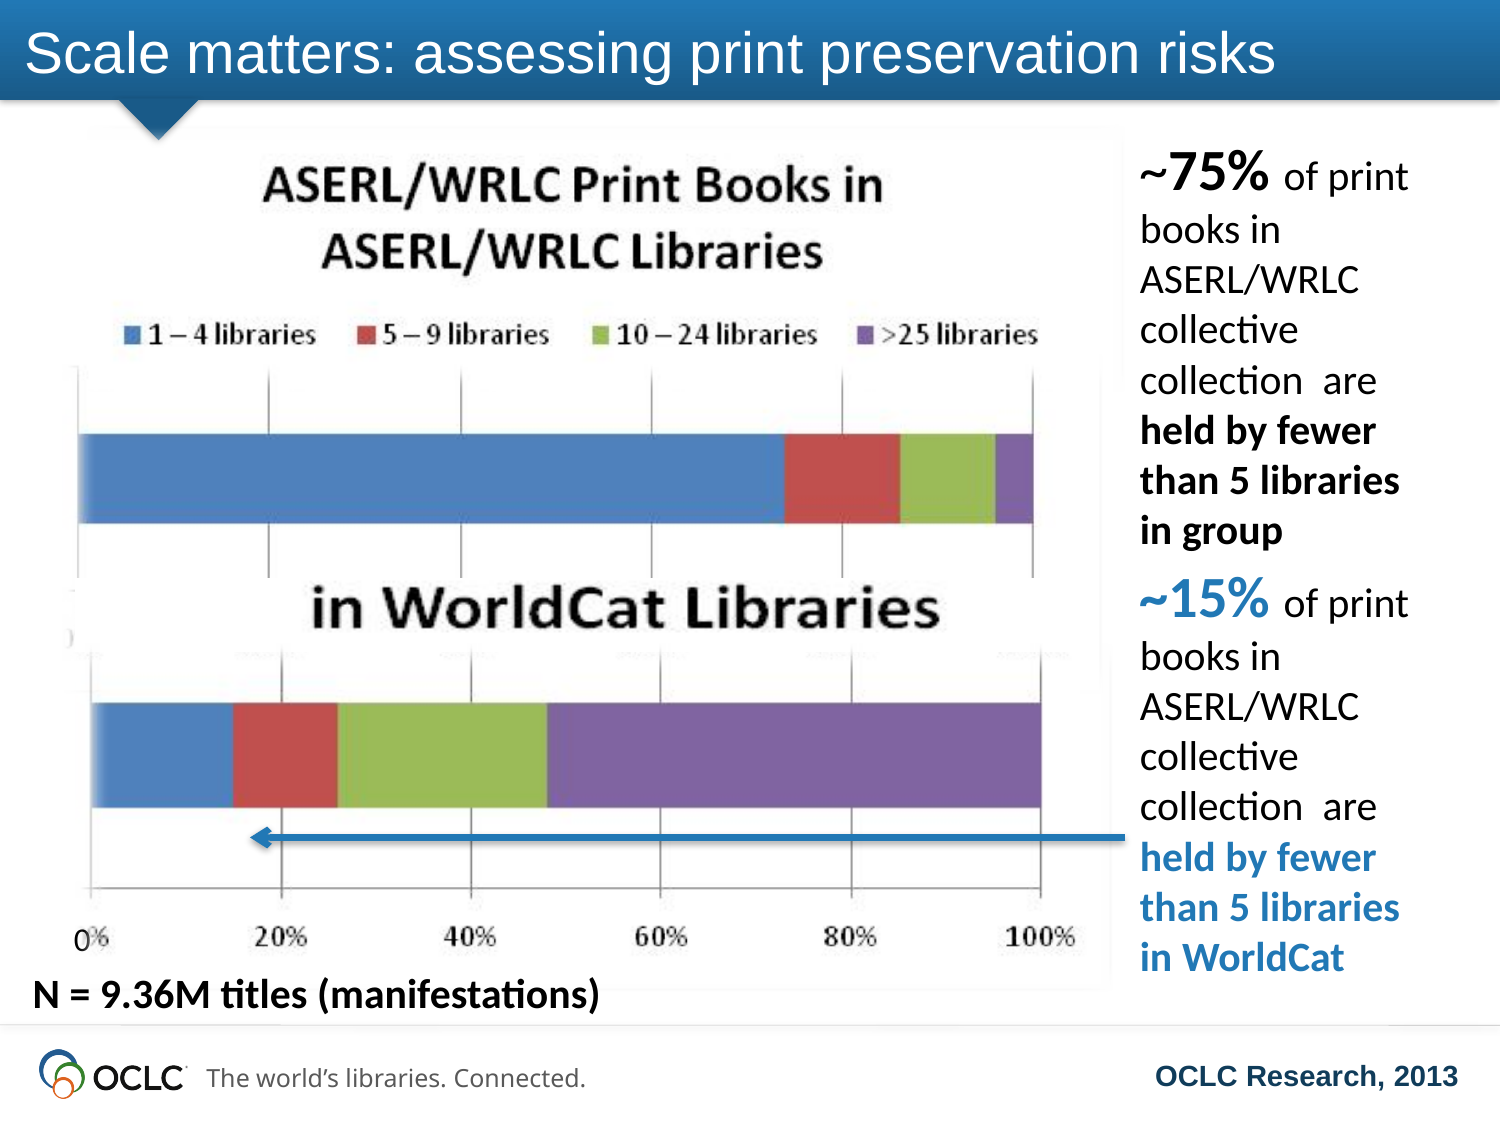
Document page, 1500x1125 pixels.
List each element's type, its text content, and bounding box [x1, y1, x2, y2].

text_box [62, 124, 1438, 551]
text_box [58, 551, 1438, 992]
picture [39, 1049, 188, 1099]
text_box N = 9.36M titles (manifestations) [17, 959, 616, 1025]
text_box OCLC Research, 2013 [1140, 1049, 1474, 1100]
title Scale matters: assessing print preservation risks [24, 0, 1425, 100]
